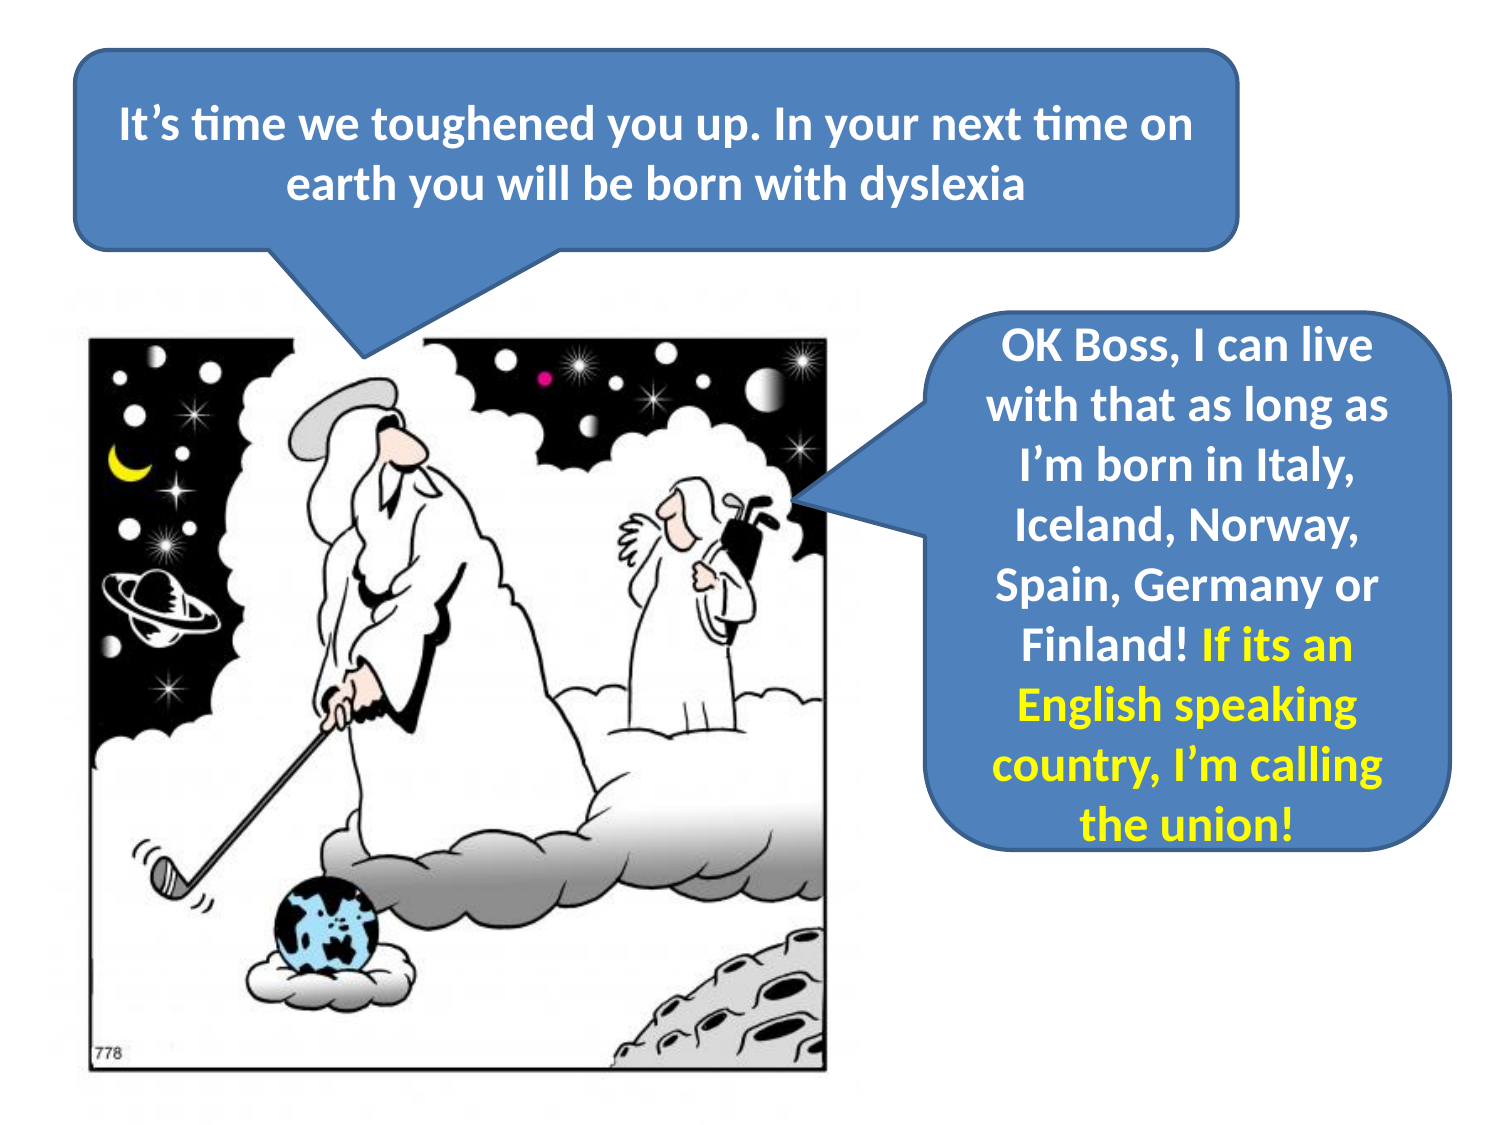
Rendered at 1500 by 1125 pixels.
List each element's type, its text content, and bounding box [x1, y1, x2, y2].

text_box OK Boss, I can live with that as long as I’m born in Italy, Iceland, Norway, Spain, Germany or Finland! If its an English speaking country, I’m calling the union! [865, 310, 1453, 853]
picture [49, 287, 861, 1125]
text_box It’s time we toughened you up. In your next time on earth you will be born with dyslexia [72, 47, 1240, 285]
